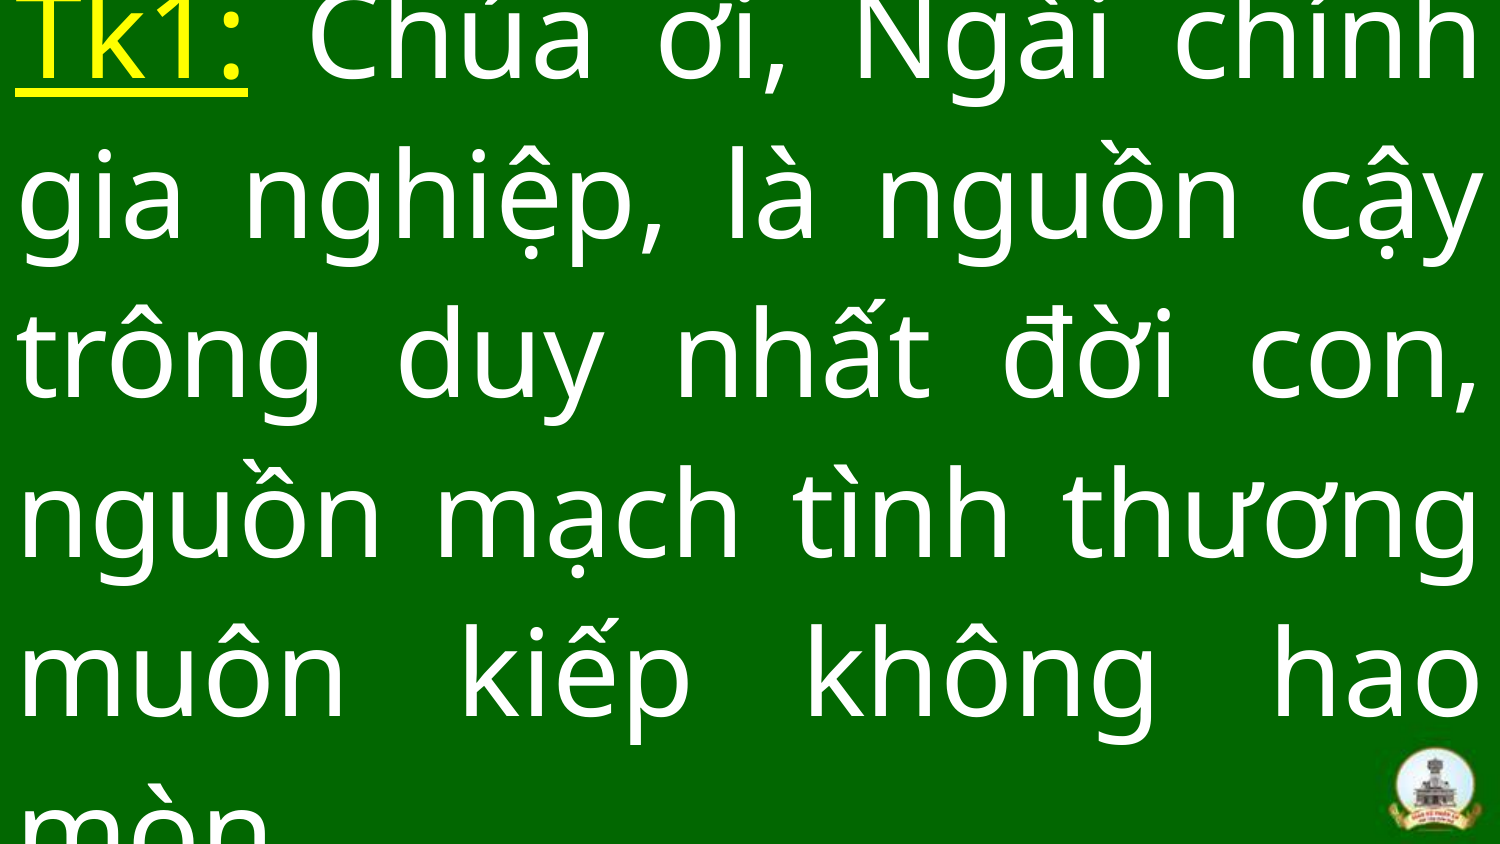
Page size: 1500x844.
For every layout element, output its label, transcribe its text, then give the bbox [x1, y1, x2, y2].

subtitle Tk1: Chúa ơi, Ngài chính gia nghiệp, là nguồn cậy trông duy nhất đời con, nguồn mạch tình thương muôn kiếp không hao mòn… [0, 0, 1500, 844]
